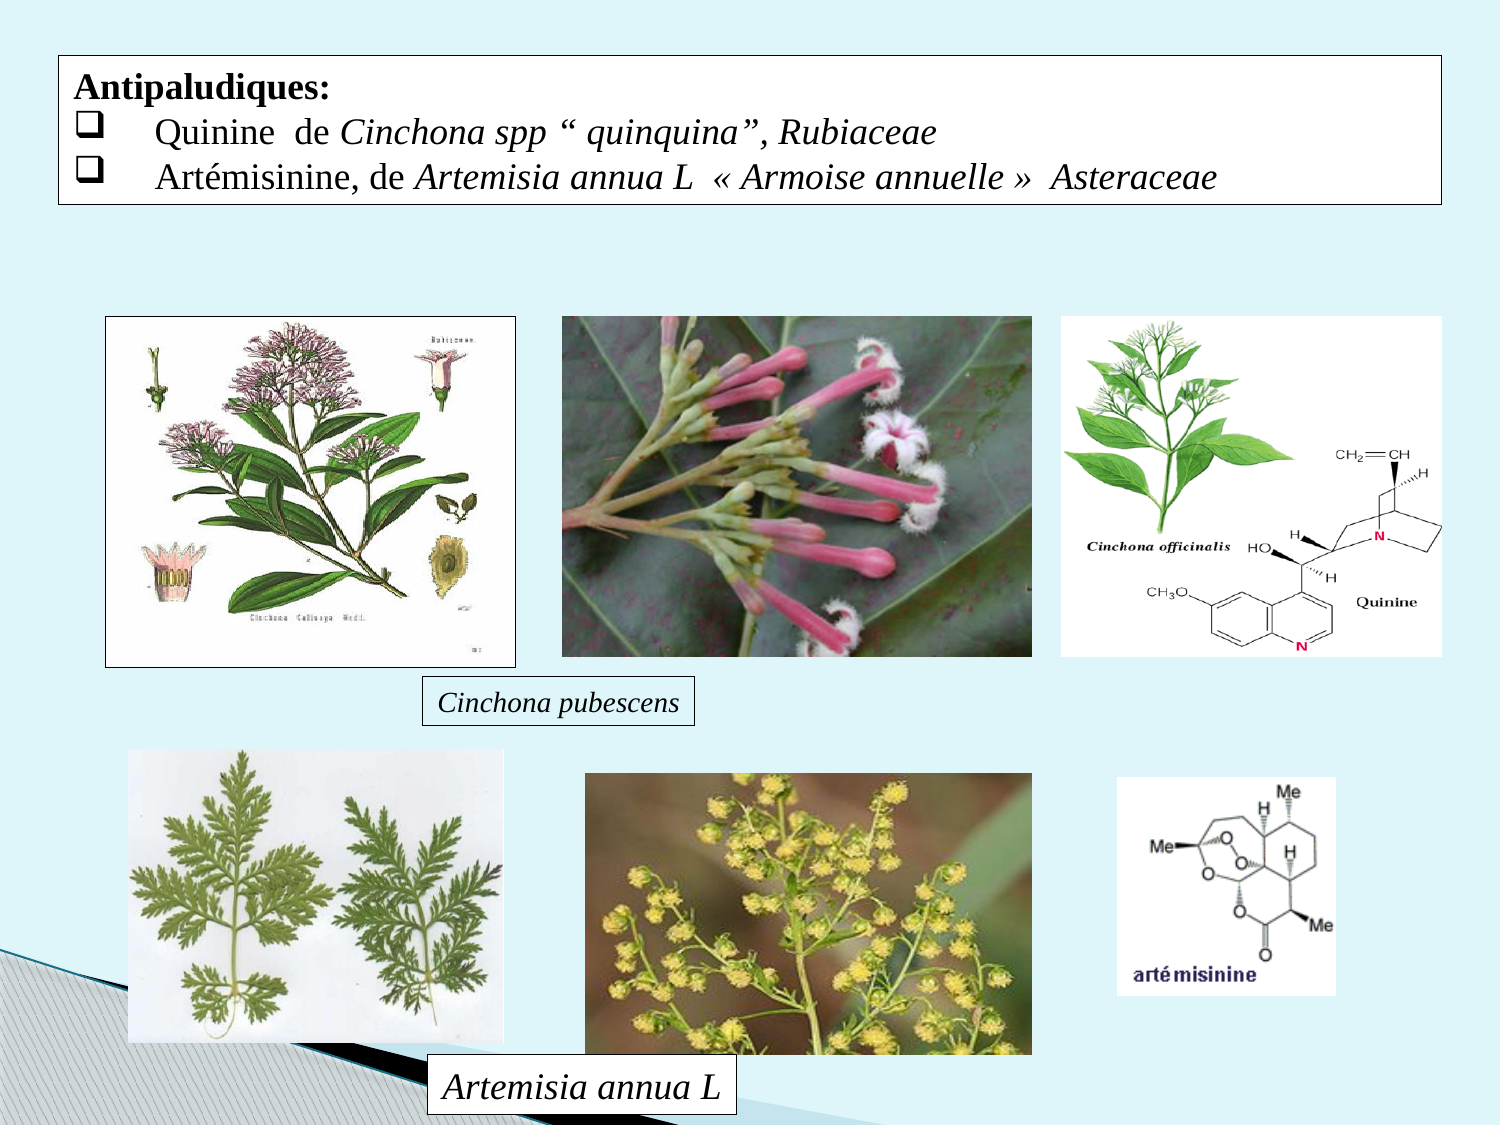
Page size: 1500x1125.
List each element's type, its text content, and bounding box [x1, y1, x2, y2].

picture [1061, 316, 1442, 657]
text_box Antipaludiques: Quinine de Cinchona spp “ quinquina”, Rubiaceae Artémisinine, de Artemisia annua L « Armoise annuelle » Asteraceae [58, 55, 1442, 205]
text_box Cinchona pubescens [422, 676, 695, 726]
picture [1116, 777, 1337, 997]
picture [128, 749, 505, 1044]
picture [562, 316, 1032, 657]
text_box Artemisia annua L [427, 1054, 737, 1115]
picture [105, 316, 516, 669]
text_box [10, 0, 339, 193]
picture [585, 773, 1032, 1055]
